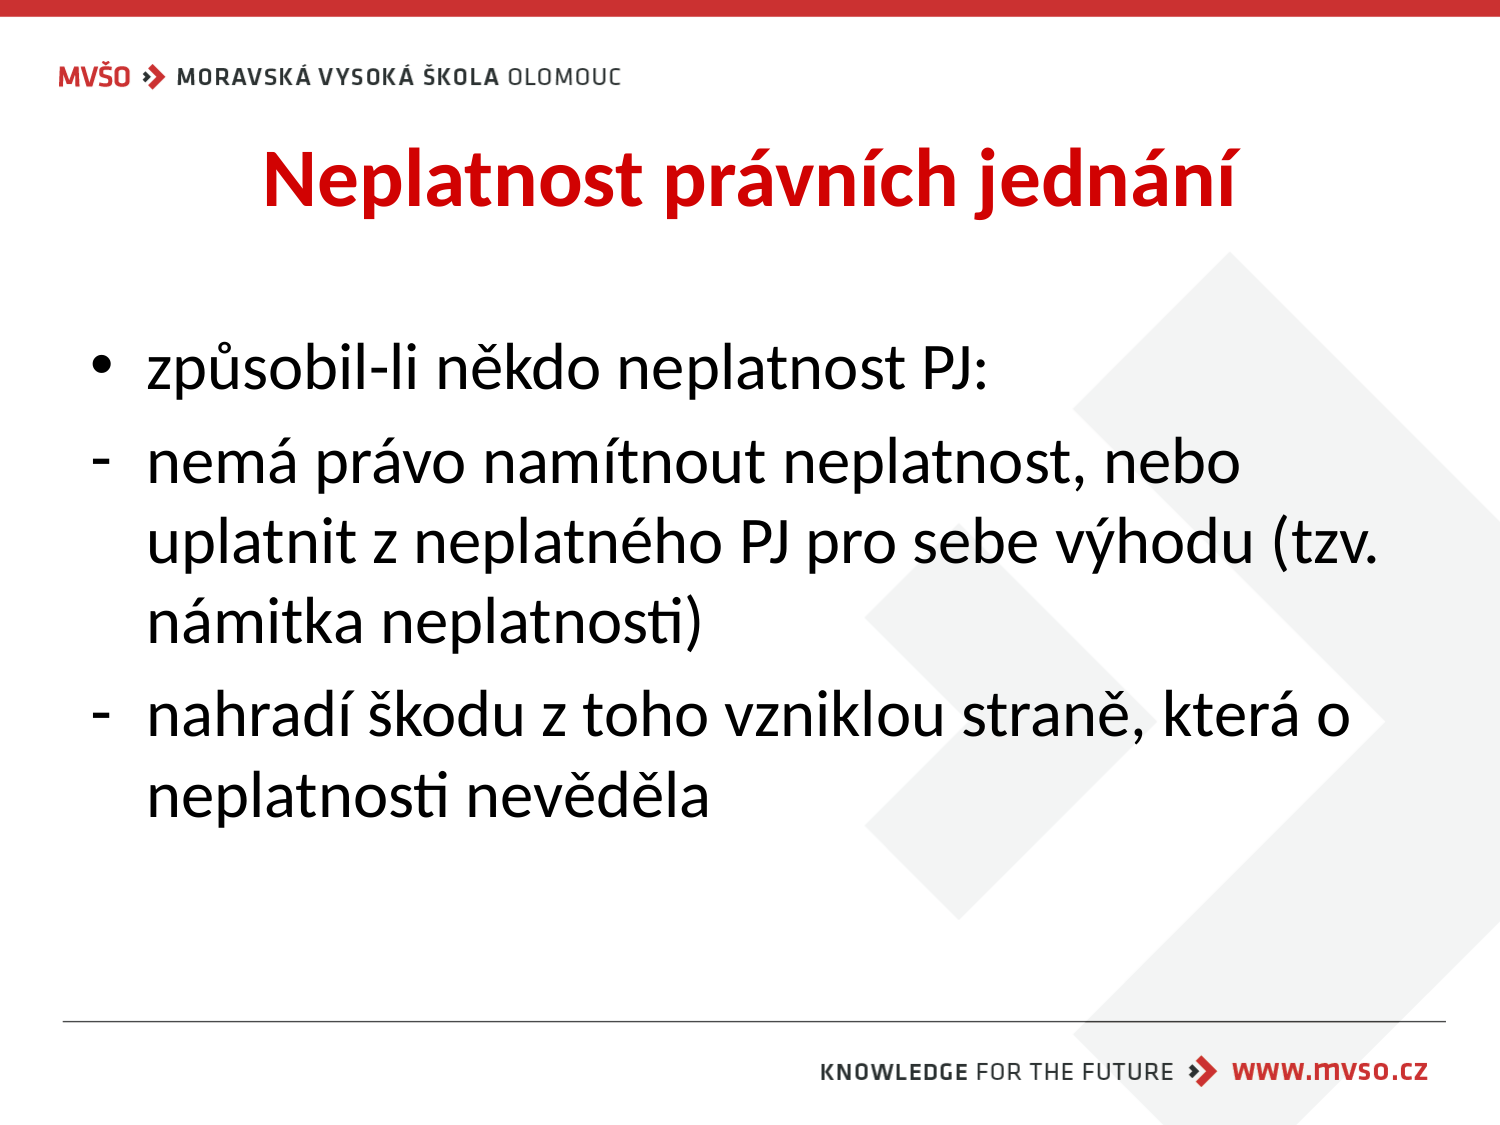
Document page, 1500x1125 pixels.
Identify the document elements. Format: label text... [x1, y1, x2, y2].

title Neplatnost právních jednání [75, 113, 1425, 233]
list způsobil-li někdo neplatnost PJ: nemá právo namítnout neplatnost, nebo uplatnit z neplatného PJ pro sebe výhodu (tzv. námitka neplatnosti) nahradí škodu z toho vzniklou straně, která o neplatnosti nevěděla [75, 262, 1425, 1005]
picture [0, 0, 1500, 1125]
footer [512, 1042, 988, 1103]
